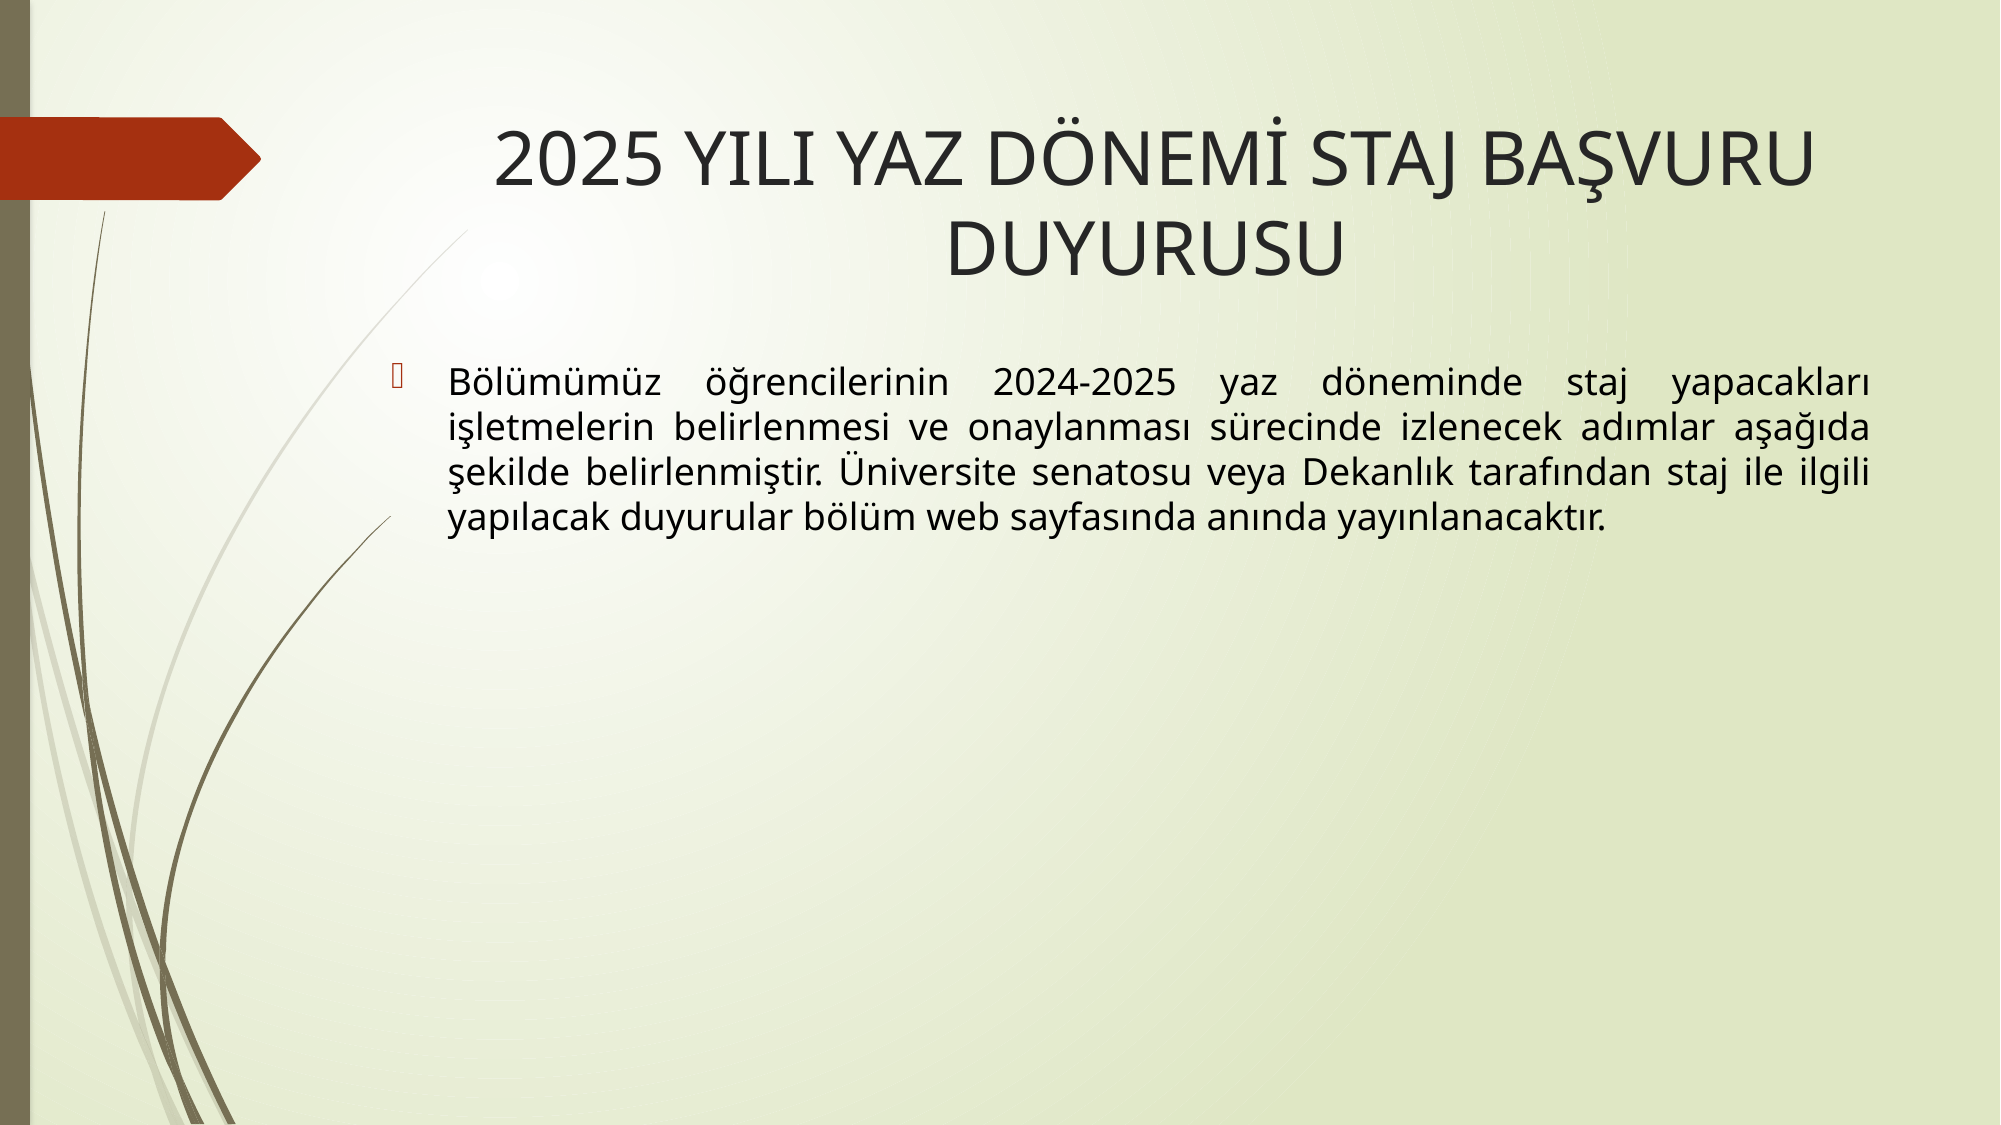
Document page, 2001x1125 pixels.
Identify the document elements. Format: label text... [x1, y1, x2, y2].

list Bölümümüz öğrencilerinin 2024-2025 yaz döneminde staj yapacakları işletmelerin belirlenmesi ve onaylanması sürecinde izlenecek adımlar aşağıda şekilde belirlenmiştir. Üniversite senatosu veya Dekanlık tarafından staj ile ilgili yapılacak duyurular bölüm web sayfasında anında yayınlanacaktır. [376, 350, 1888, 970]
title 2025 YILI YAZ DÖNEMİ STAJ BAŞVURU DUYURUSU [425, 102, 1888, 313]
